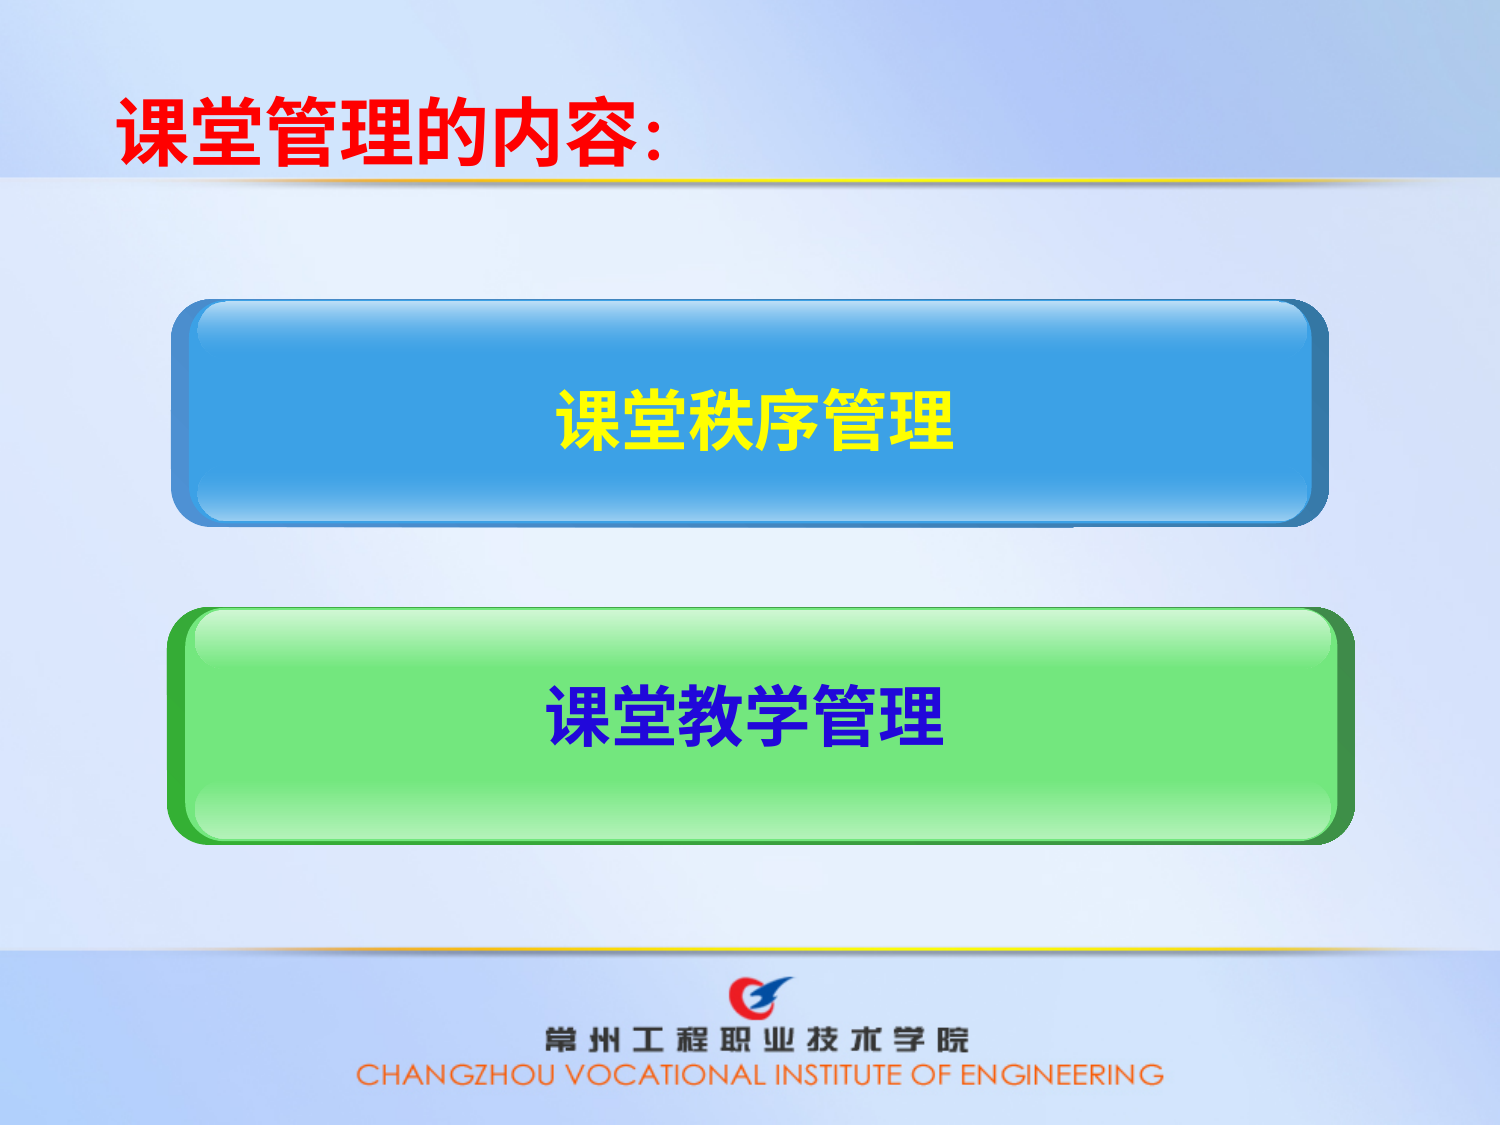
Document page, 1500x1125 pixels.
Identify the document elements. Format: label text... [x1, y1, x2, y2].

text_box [170, 299, 1330, 528]
picture [0, 0, 1500, 1125]
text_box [166, 606, 1356, 846]
text_box 课堂管理的内容： [100, 78, 1412, 183]
